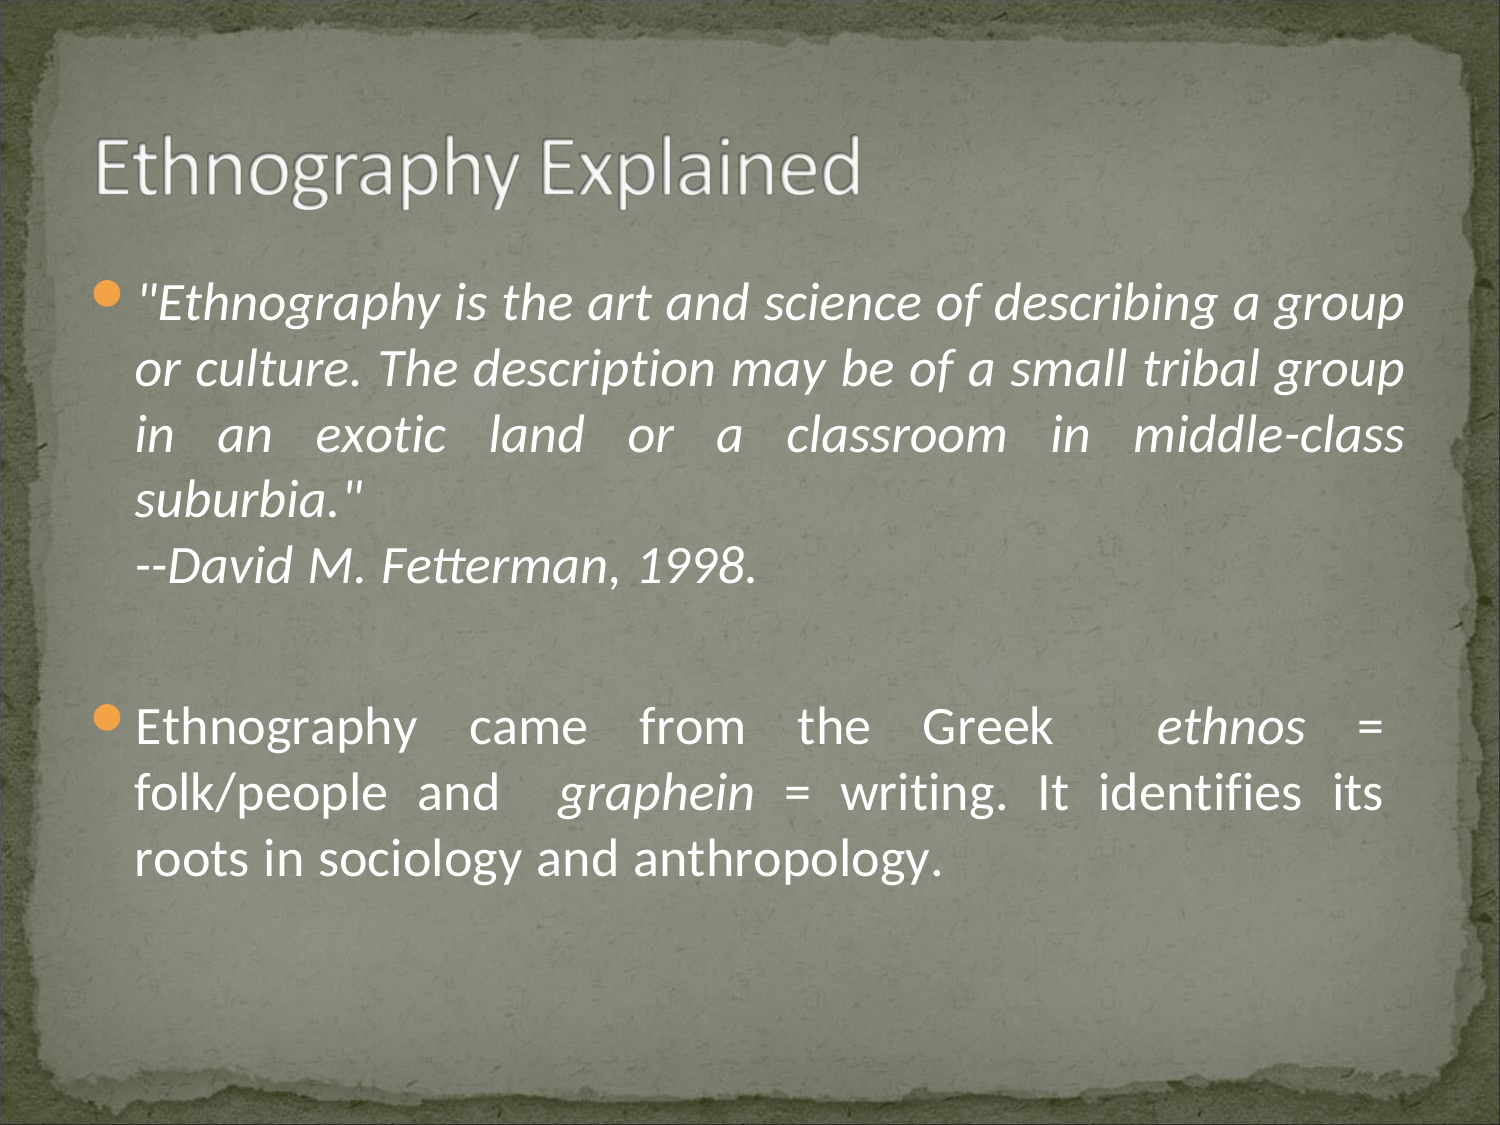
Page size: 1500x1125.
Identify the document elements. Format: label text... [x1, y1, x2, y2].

text_box [36, 23, 1427, 226]
picture [0, 0, 1500, 1125]
text_box "Ethnography is the art and science of describing a group or culture. The description may be of a small tribal group in an exotic land or a classroom in middle-class suburbia." --David M. Fetterman, 1998. Ethnography came from the Greek ethnos = folk/people and graphein = writing. It identifies its roots in sociology and anthropology. [87, 266, 1406, 887]
